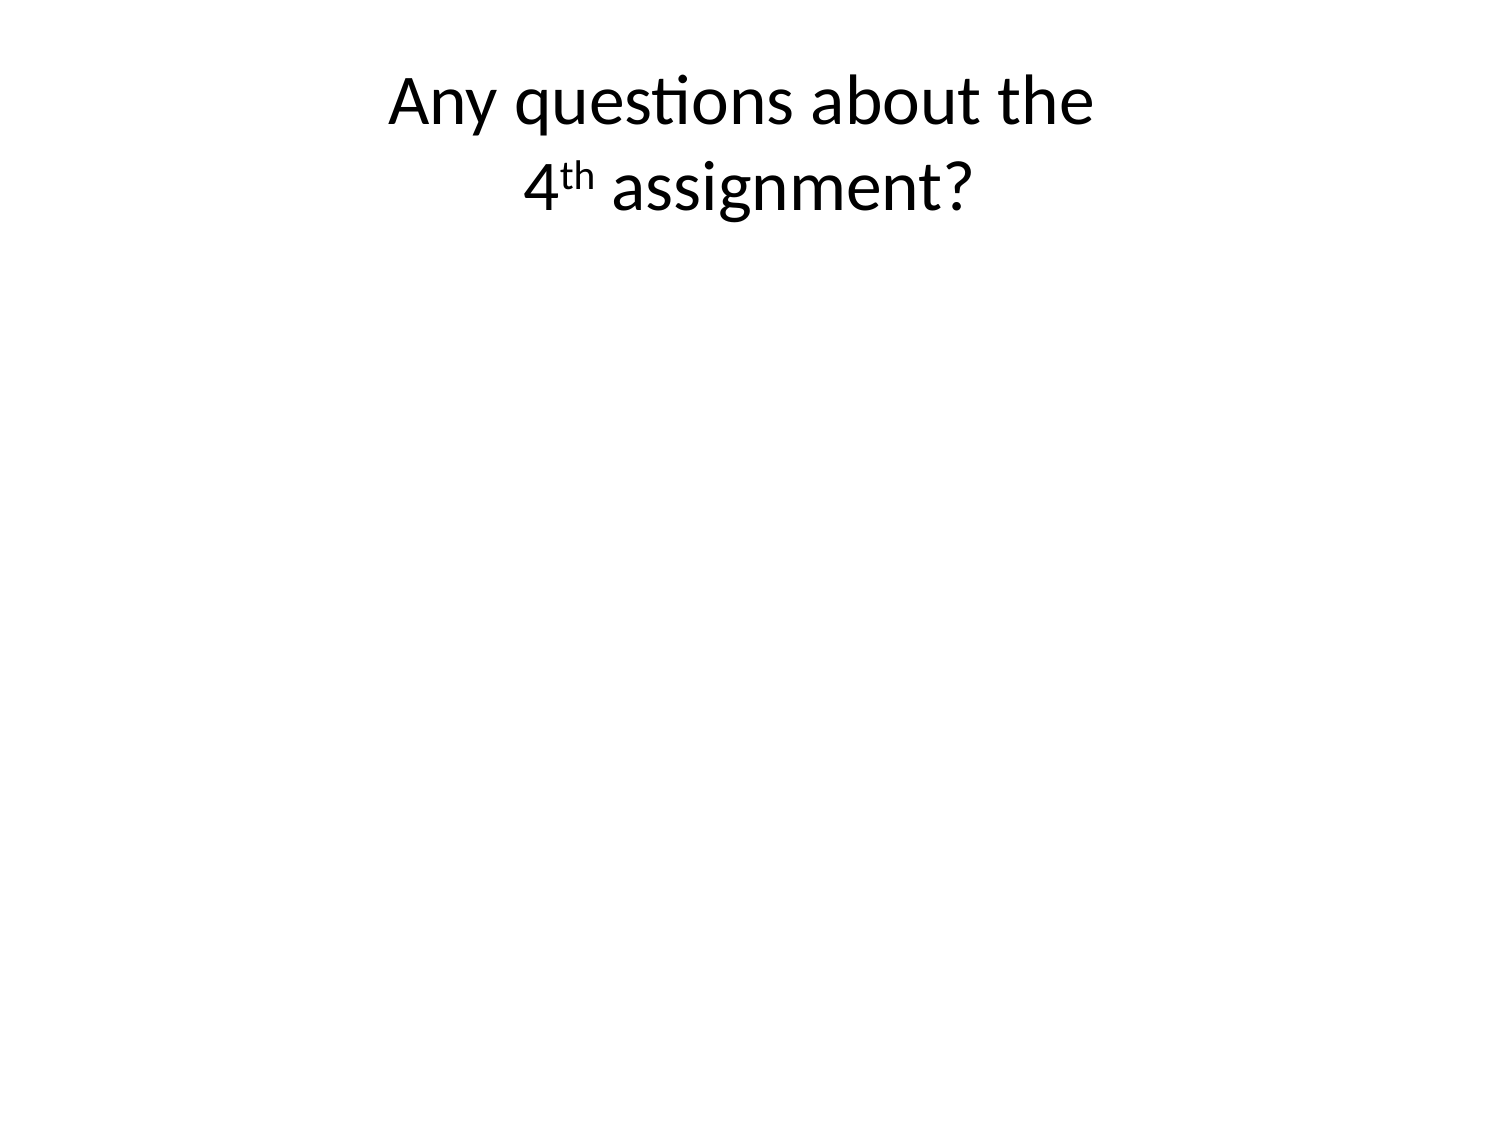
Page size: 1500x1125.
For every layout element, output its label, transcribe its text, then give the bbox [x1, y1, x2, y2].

title Any questions about the 4th assignment? [75, 45, 1425, 233]
